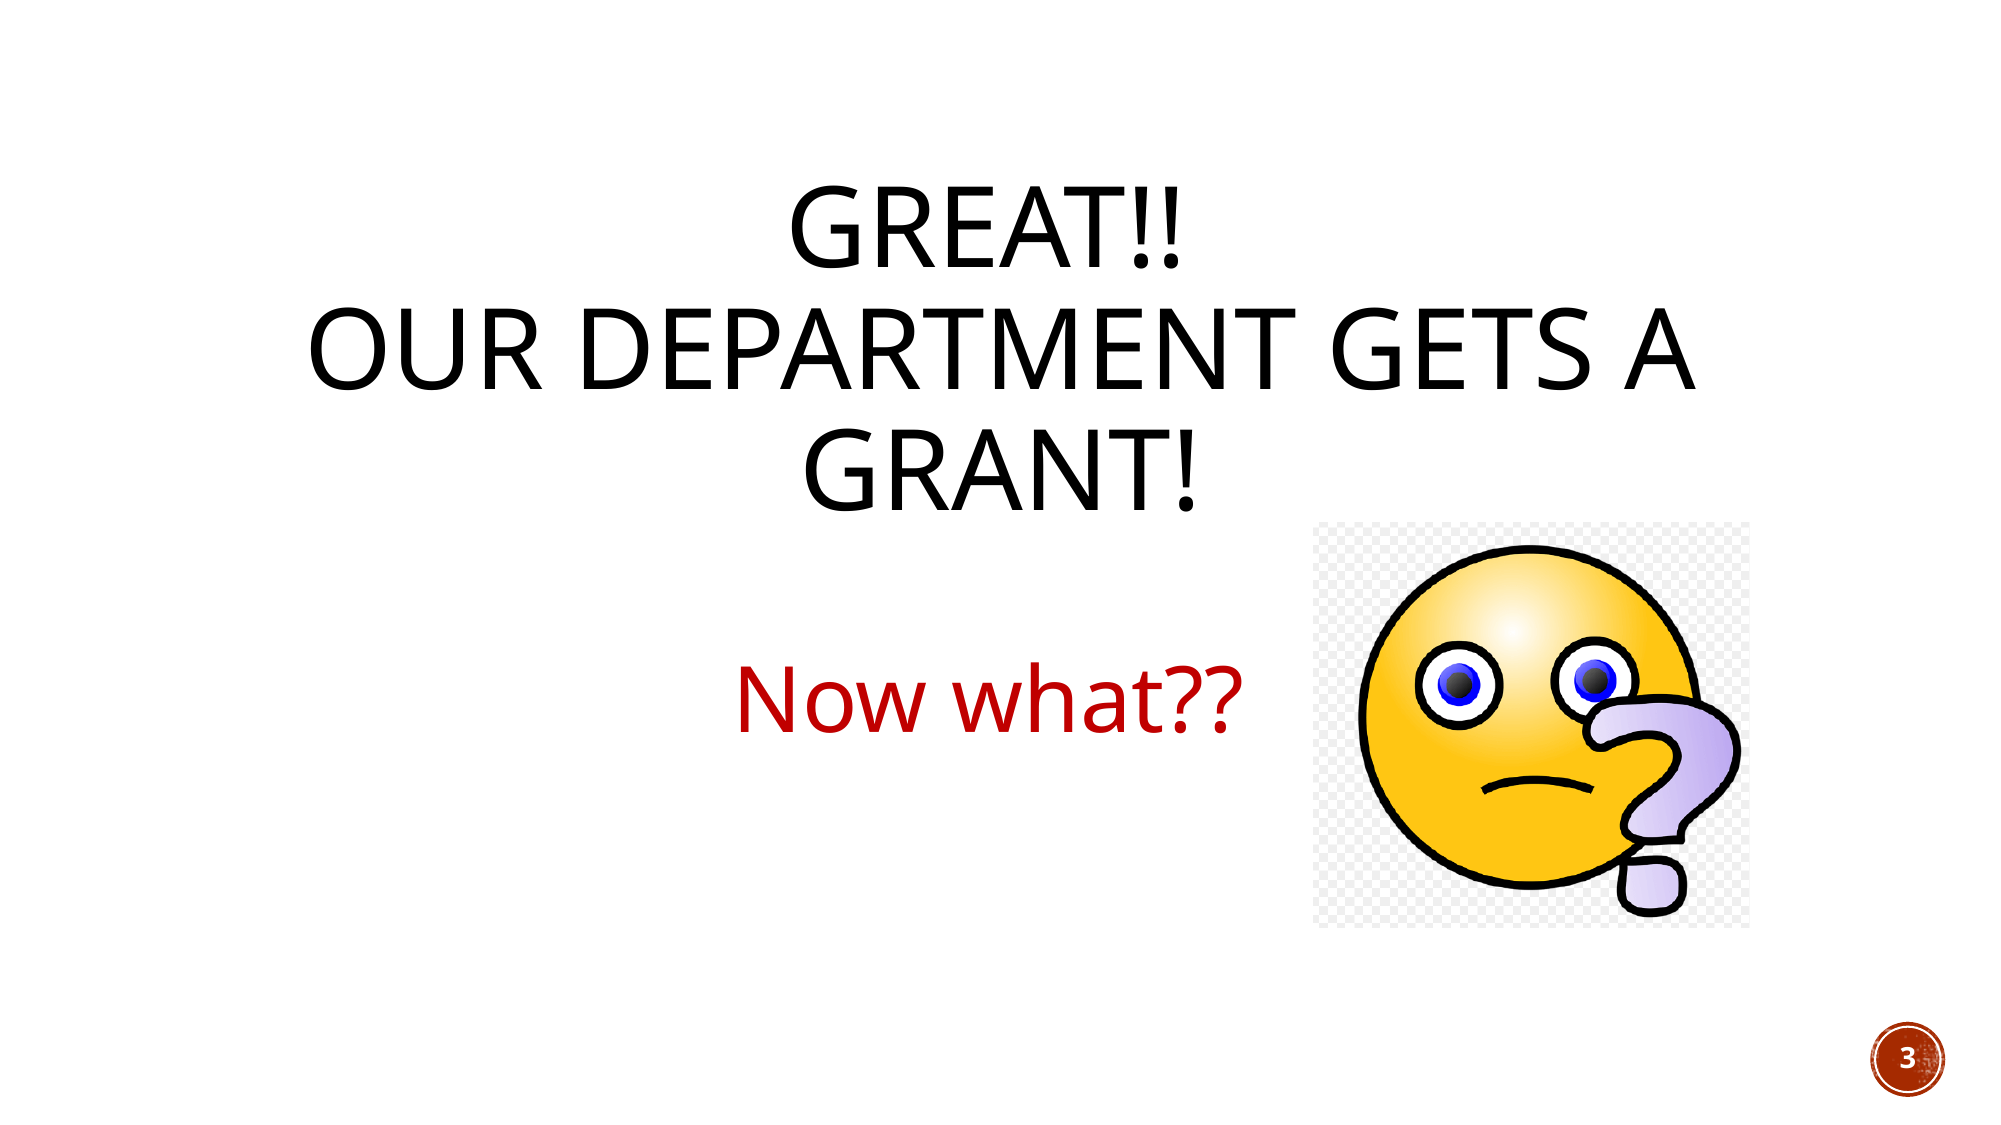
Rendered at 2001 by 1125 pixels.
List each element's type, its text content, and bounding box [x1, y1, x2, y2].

list Now what?? [151, 501, 1826, 1013]
slide_number 3 [1855, 1028, 1961, 1089]
picture [1313, 522, 1750, 928]
title Great!! Our department gets a grant! [175, 79, 1826, 501]
